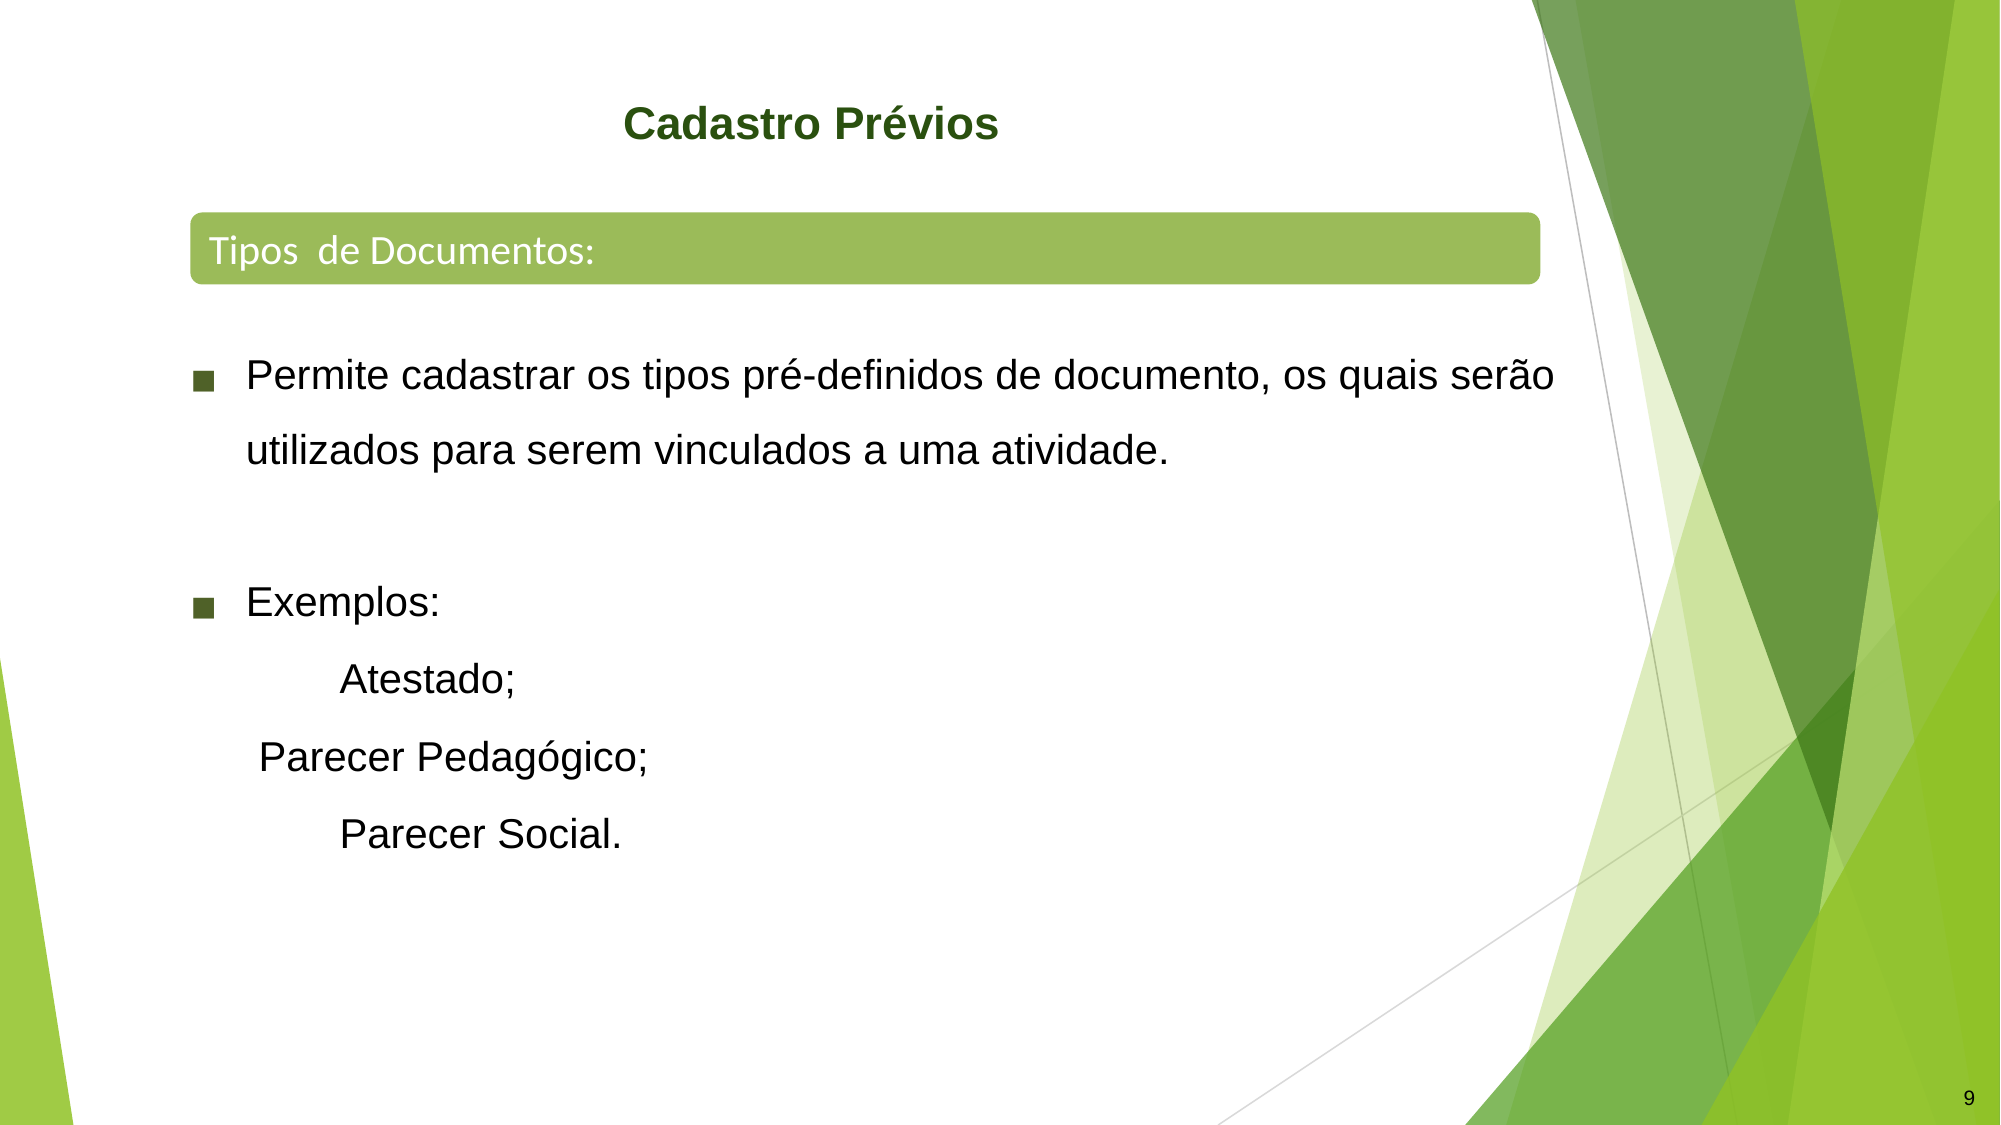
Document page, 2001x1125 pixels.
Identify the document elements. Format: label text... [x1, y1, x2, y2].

title Cadastro Prévios [217, 91, 1405, 212]
slide_number 9 [1957, 1085, 1995, 1125]
text_box Tipos de Documentos: [190, 212, 1541, 285]
text_box Permite cadastrar os tipos pré-definidos de documento, os quais serão utilizados para serem vinculados a uma atividade. Exemplos: Atestado; Parecer Pedagógico; Parecer Social. [187, 321, 1613, 857]
